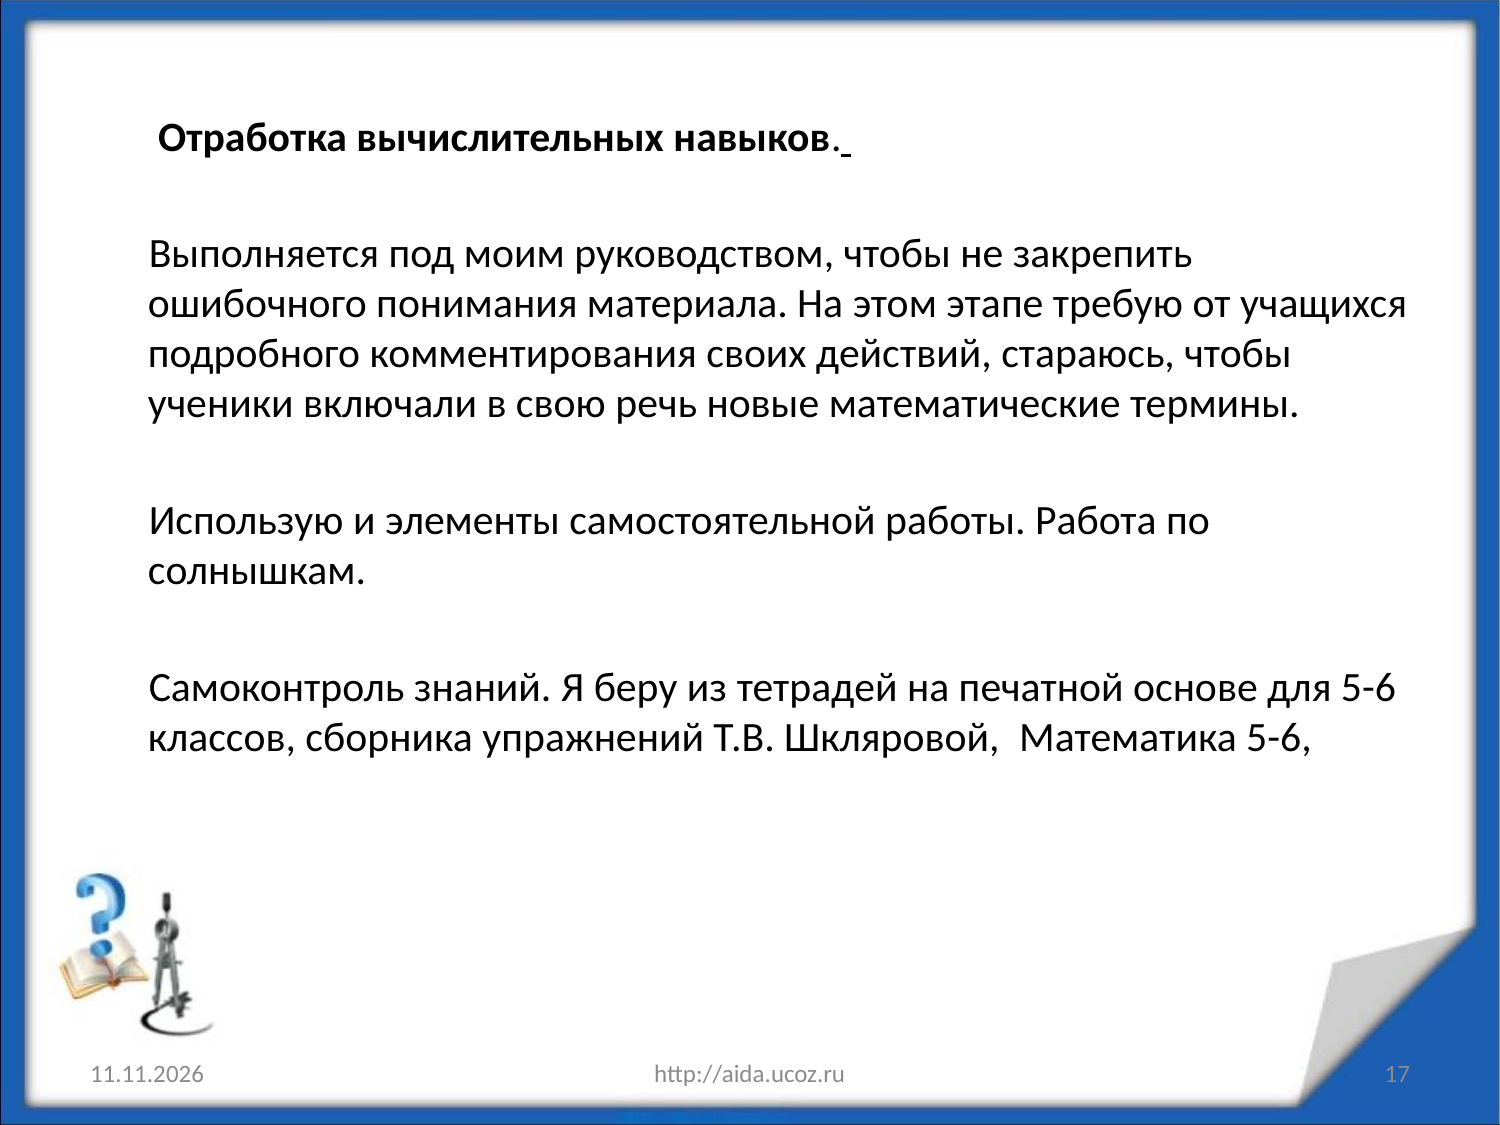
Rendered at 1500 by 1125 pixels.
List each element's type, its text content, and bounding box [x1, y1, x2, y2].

footer http://aida.ucoz.ru [512, 1042, 988, 1103]
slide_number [75, 1042, 425, 1103]
list Отработка вычислительных навыков. Выполняется под моим руководством, чтобы не закрепить ошибочного понимания материала. На этом этапе требую от учащихся подробного комментирования своих действий, стараюсь, чтобы ученики включали в свою речь новые математические термины. Использую и элементы самостоятельной работы. Работа по солнышкам. Самоконтроль знаний. Я беру из тетрадей на печатной основе для 5-6 классов, сборника упражнений Т.В. Шкляровой, Математика 5-6, [76, 101, 1426, 1006]
picture [0, 0, 1500, 1125]
slide_number 17 [1074, 1042, 1425, 1103]
